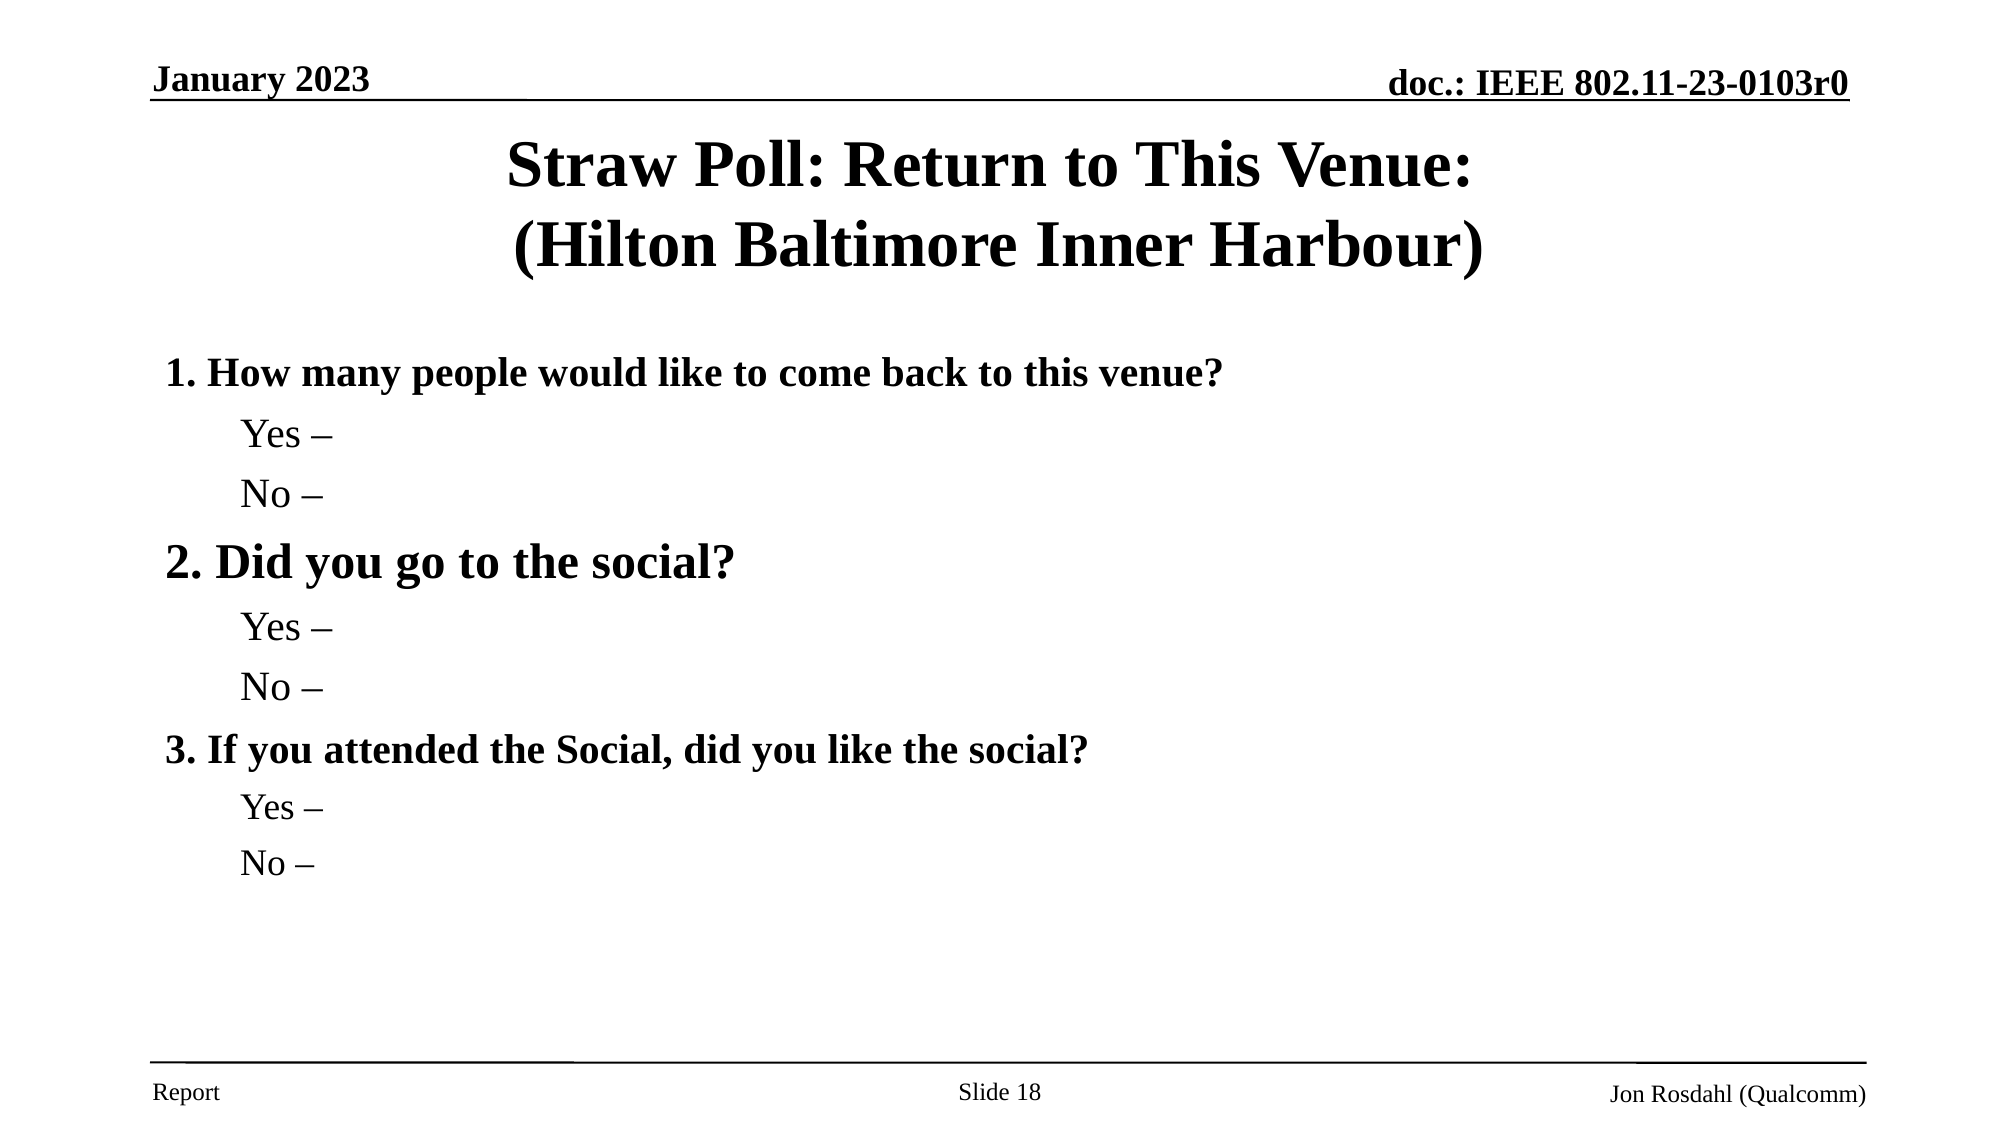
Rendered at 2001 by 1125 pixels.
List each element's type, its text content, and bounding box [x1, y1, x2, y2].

slide_number Slide 18 [930, 1075, 1069, 1107]
list 1. How many people would like to come back to this venue? Yes – No – 2. Did you go to the social? Yes – No – 3. If you attended the Social, did you like the social? Yes – No – [149, 337, 1850, 1038]
footer Jon Rosdahl (Qualcomm) [1169, 1076, 1867, 1108]
title Straw Poll: Return to This Venue: (Hilton Baltimore Inner Harbour) [149, 112, 1850, 288]
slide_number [152, 54, 563, 100]
